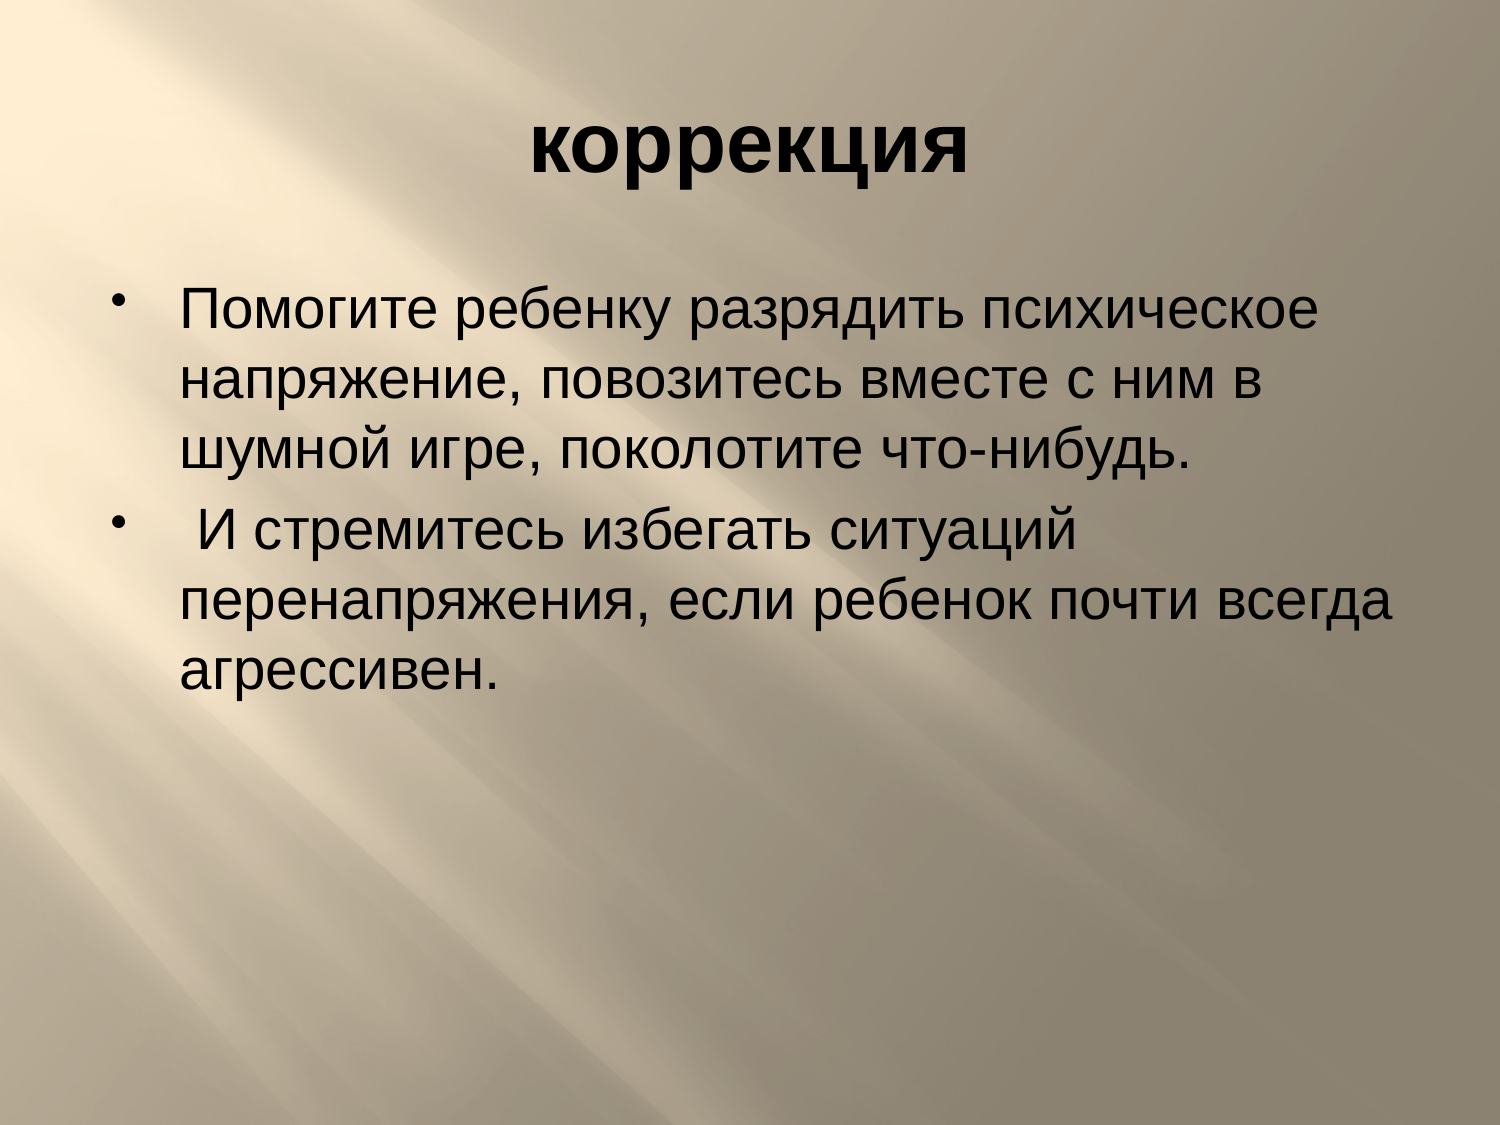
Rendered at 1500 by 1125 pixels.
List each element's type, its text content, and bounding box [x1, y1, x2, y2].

list Помогите ребенку разрядить психическое напряжение, повозитесь вместе с ним в шумной игре, поколотите что-нибудь. И стремитесь избегать ситуаций перенапряжения, если ребенок почти всегда агрессивен. [75, 262, 1425, 1035]
title коррекция [75, 45, 1425, 233]
